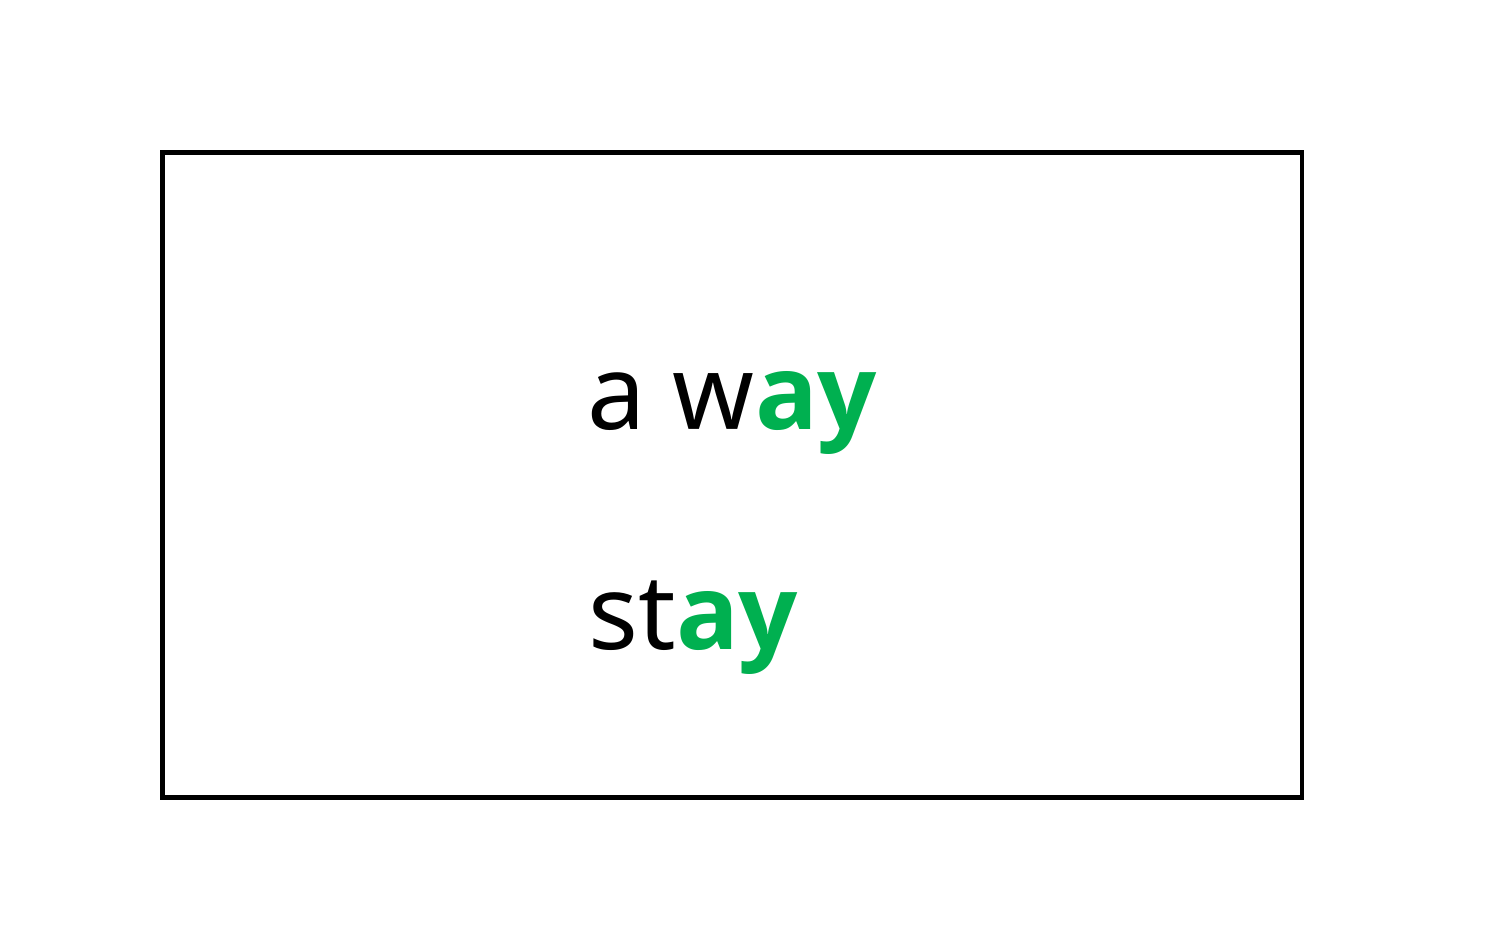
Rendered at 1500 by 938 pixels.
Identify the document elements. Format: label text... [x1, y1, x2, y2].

text_box stay [496, 474, 863, 709]
text_box [161, 152, 1303, 798]
text_box a way [548, 255, 916, 489]
